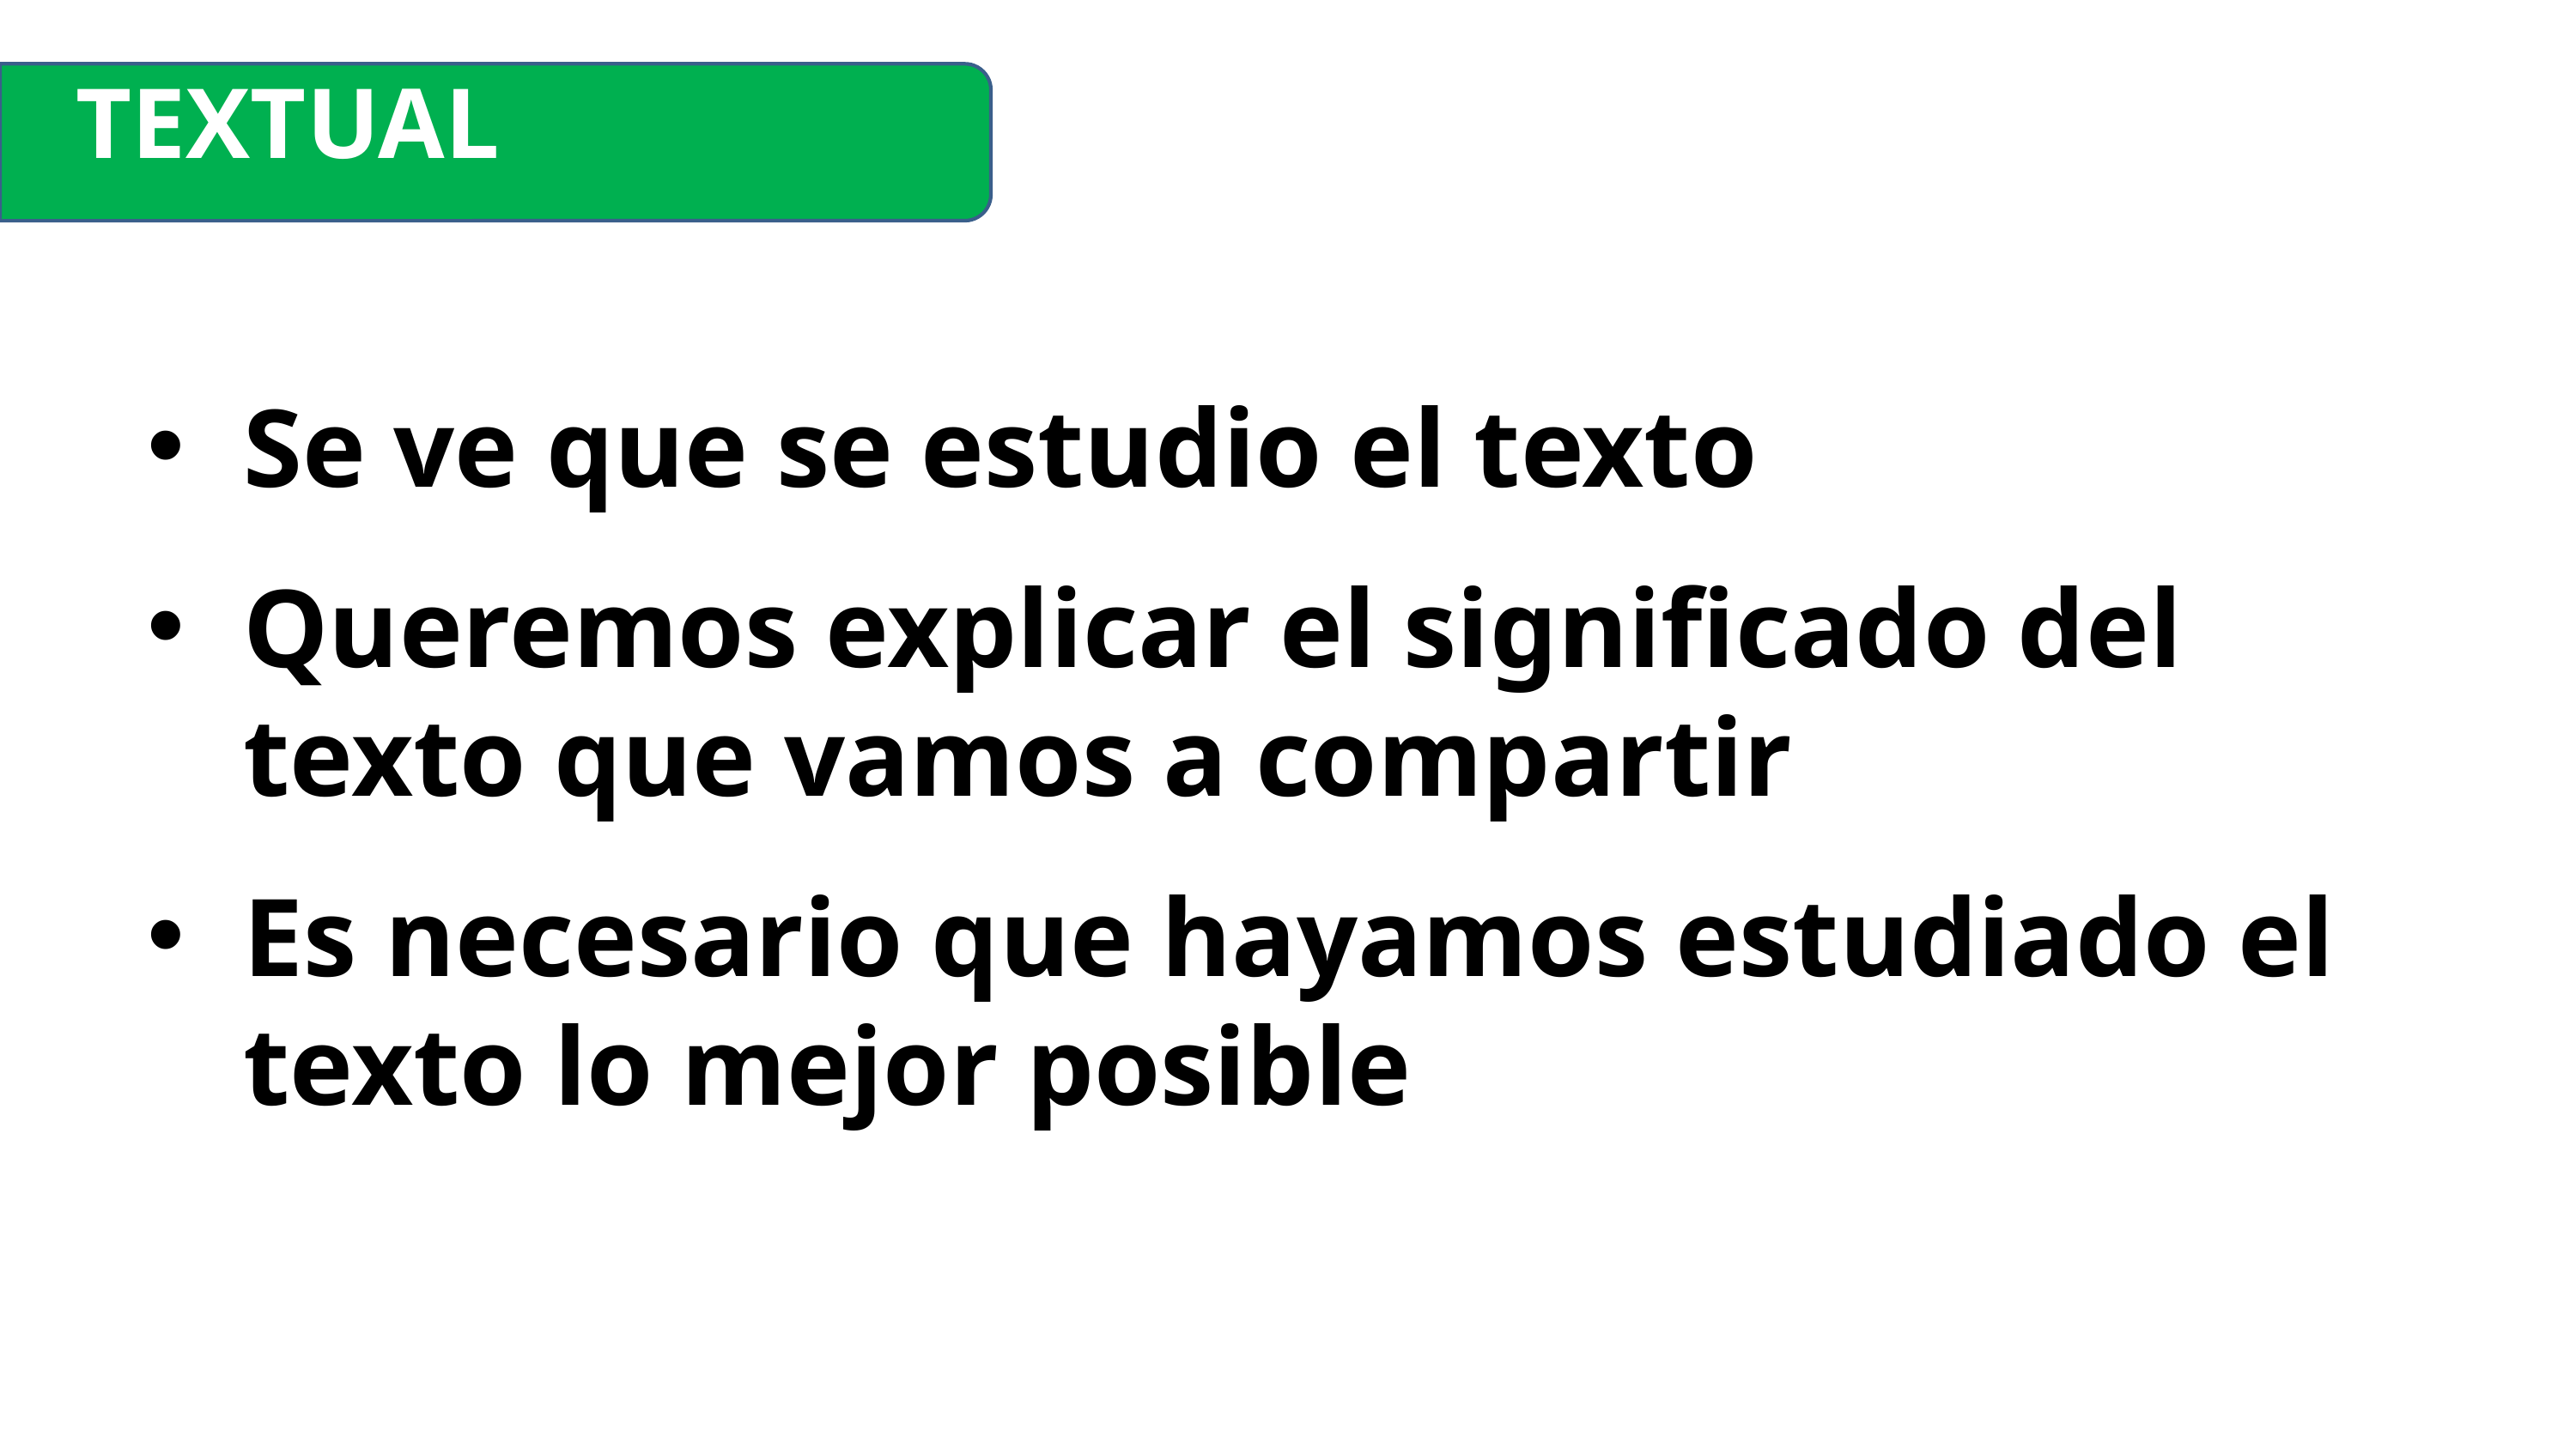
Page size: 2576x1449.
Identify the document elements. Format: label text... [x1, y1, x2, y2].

text_box TEXTUAL [76, 75, 762, 180]
text_box [0, 62, 993, 223]
text_box Se ve que se estudio el texto Queremos explicar el significado del texto que vamos a compartir Es necesario que hayamos estudiado el texto lo mejor posible [134, 373, 2442, 1133]
